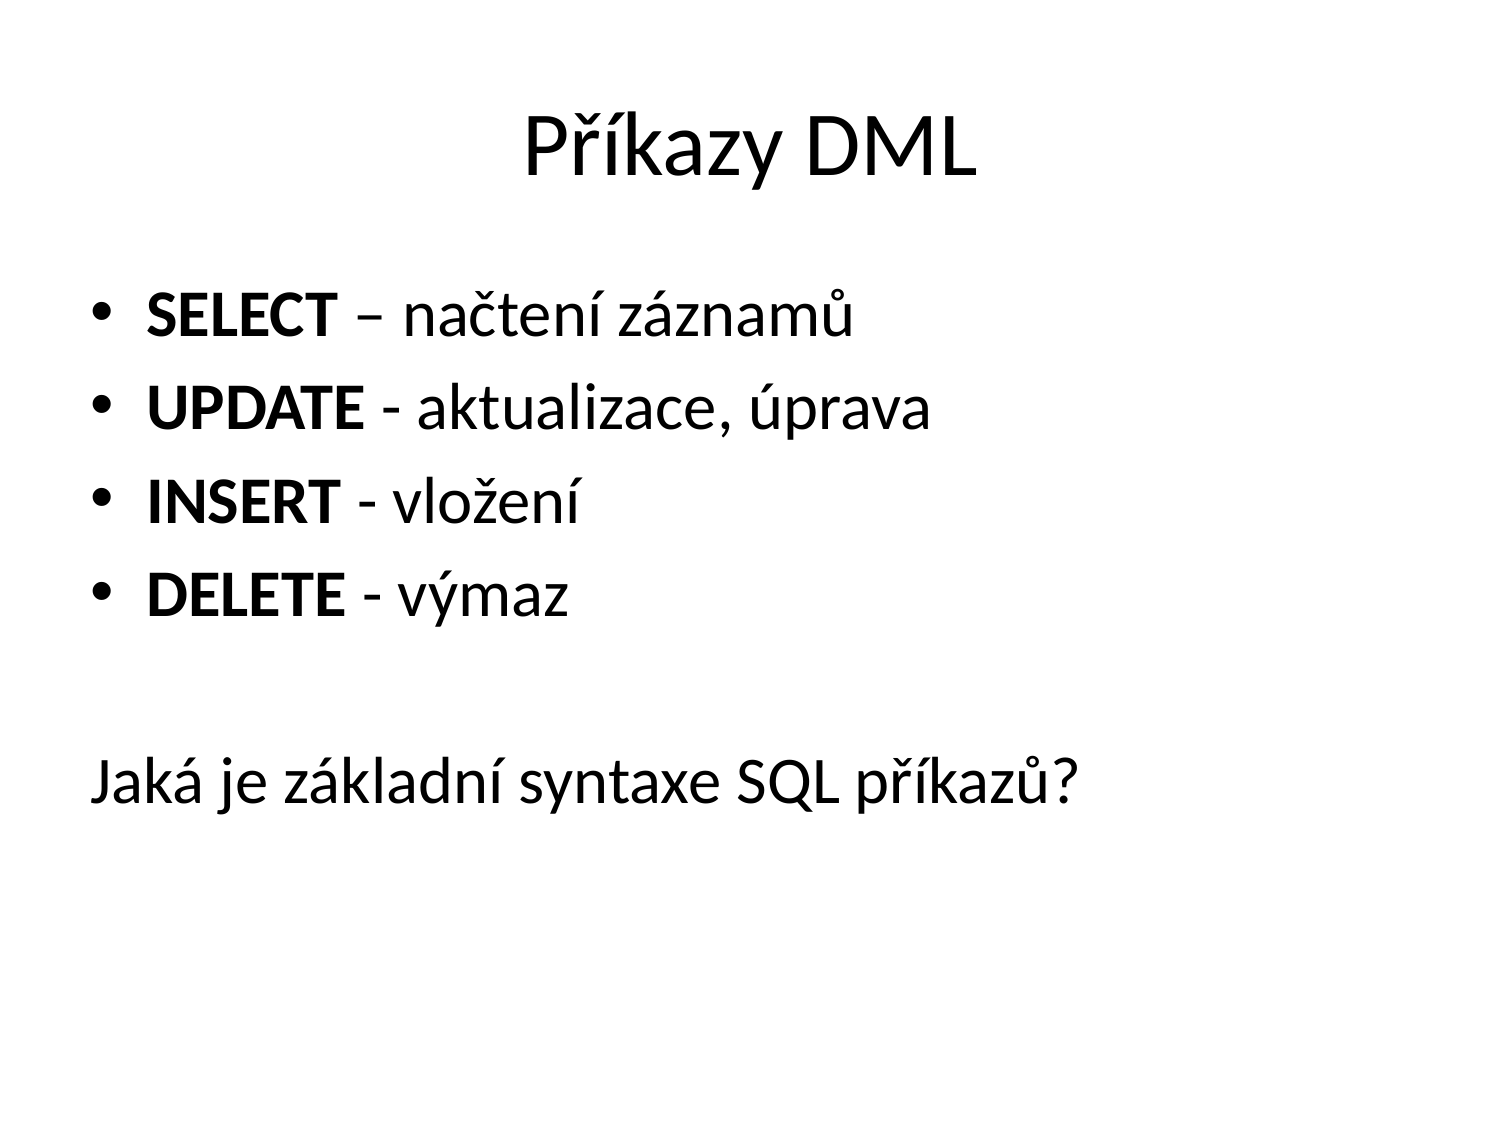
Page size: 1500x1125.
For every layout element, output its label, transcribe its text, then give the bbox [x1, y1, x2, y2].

title Příkazy DML [75, 45, 1425, 233]
list SELECT – načtení záznamů UPDATE - aktualizace, úprava INSERT - vložení DELETE - výmaz Jaká je základní syntaxe SQL příkazů? [75, 262, 1425, 1005]
